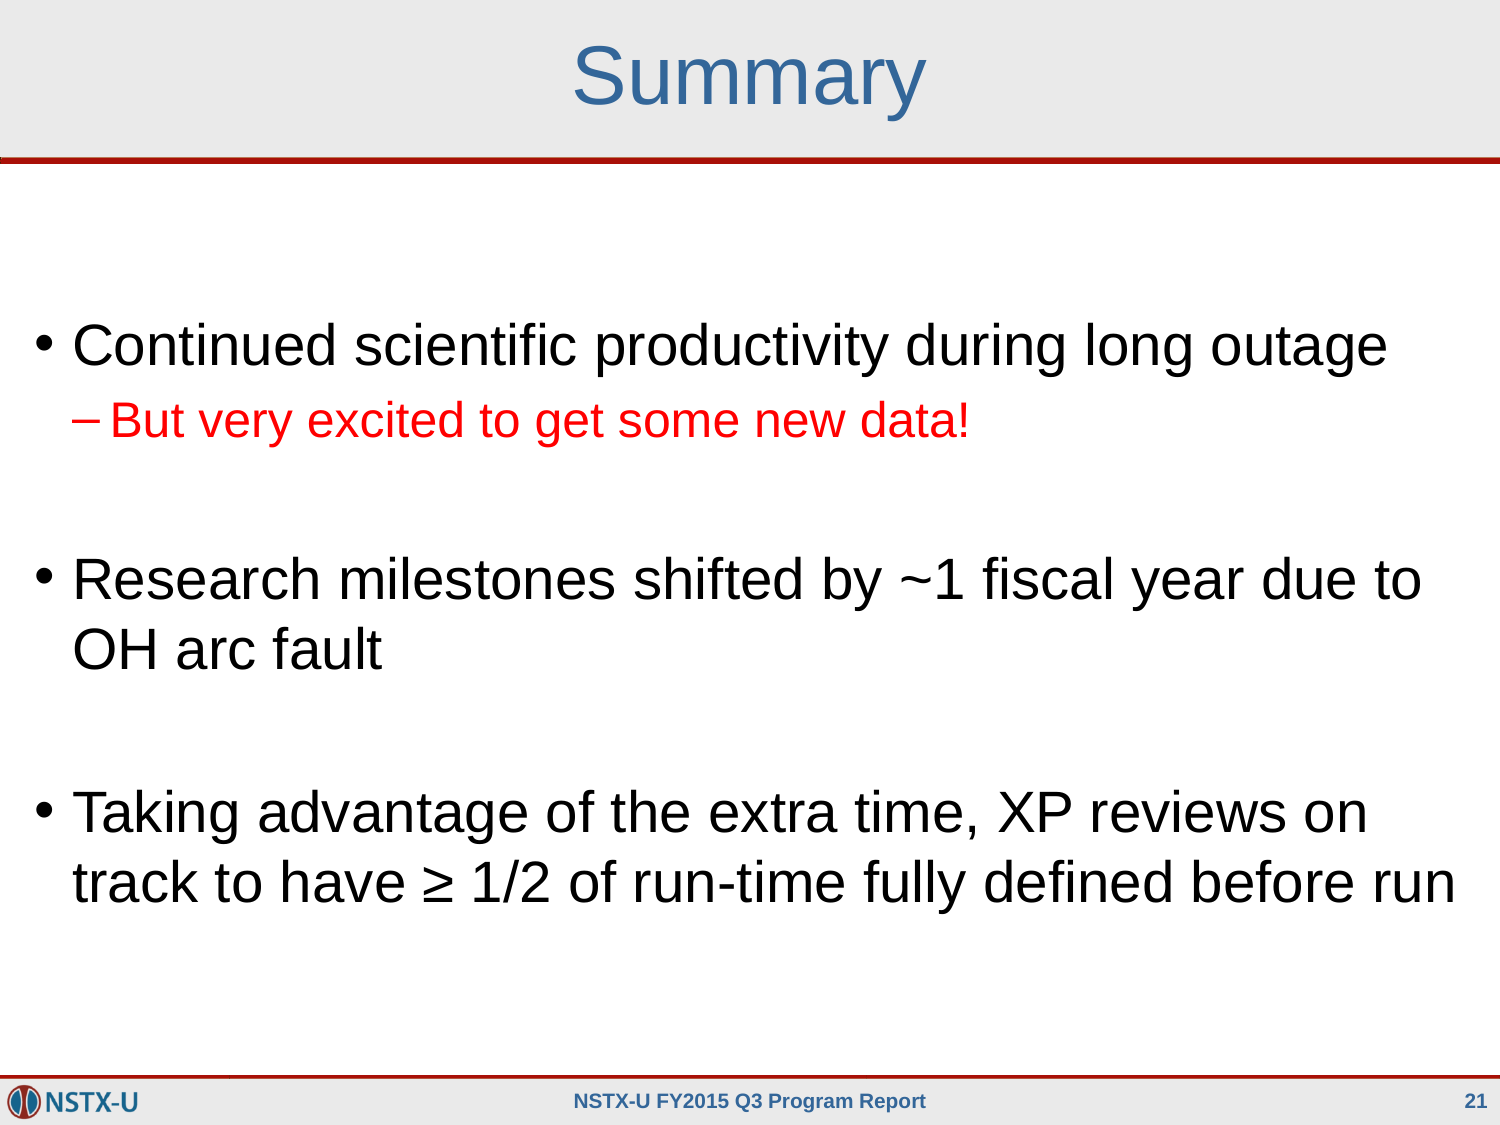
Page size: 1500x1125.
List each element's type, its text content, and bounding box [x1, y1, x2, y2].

picture [0, 158, 1500, 164]
list Continued scientific productivity during long outage But very excited to get some new data! Research milestones shifted by ~1 fiscal year due to OH arc fault Taking advantage of the extra time, XP reviews on track to have ≥ 1/2 of run-time fully defined before run [19, 299, 1475, 950]
picture [0, 1075, 1500, 1125]
title Summary [0, 0, 1500, 158]
